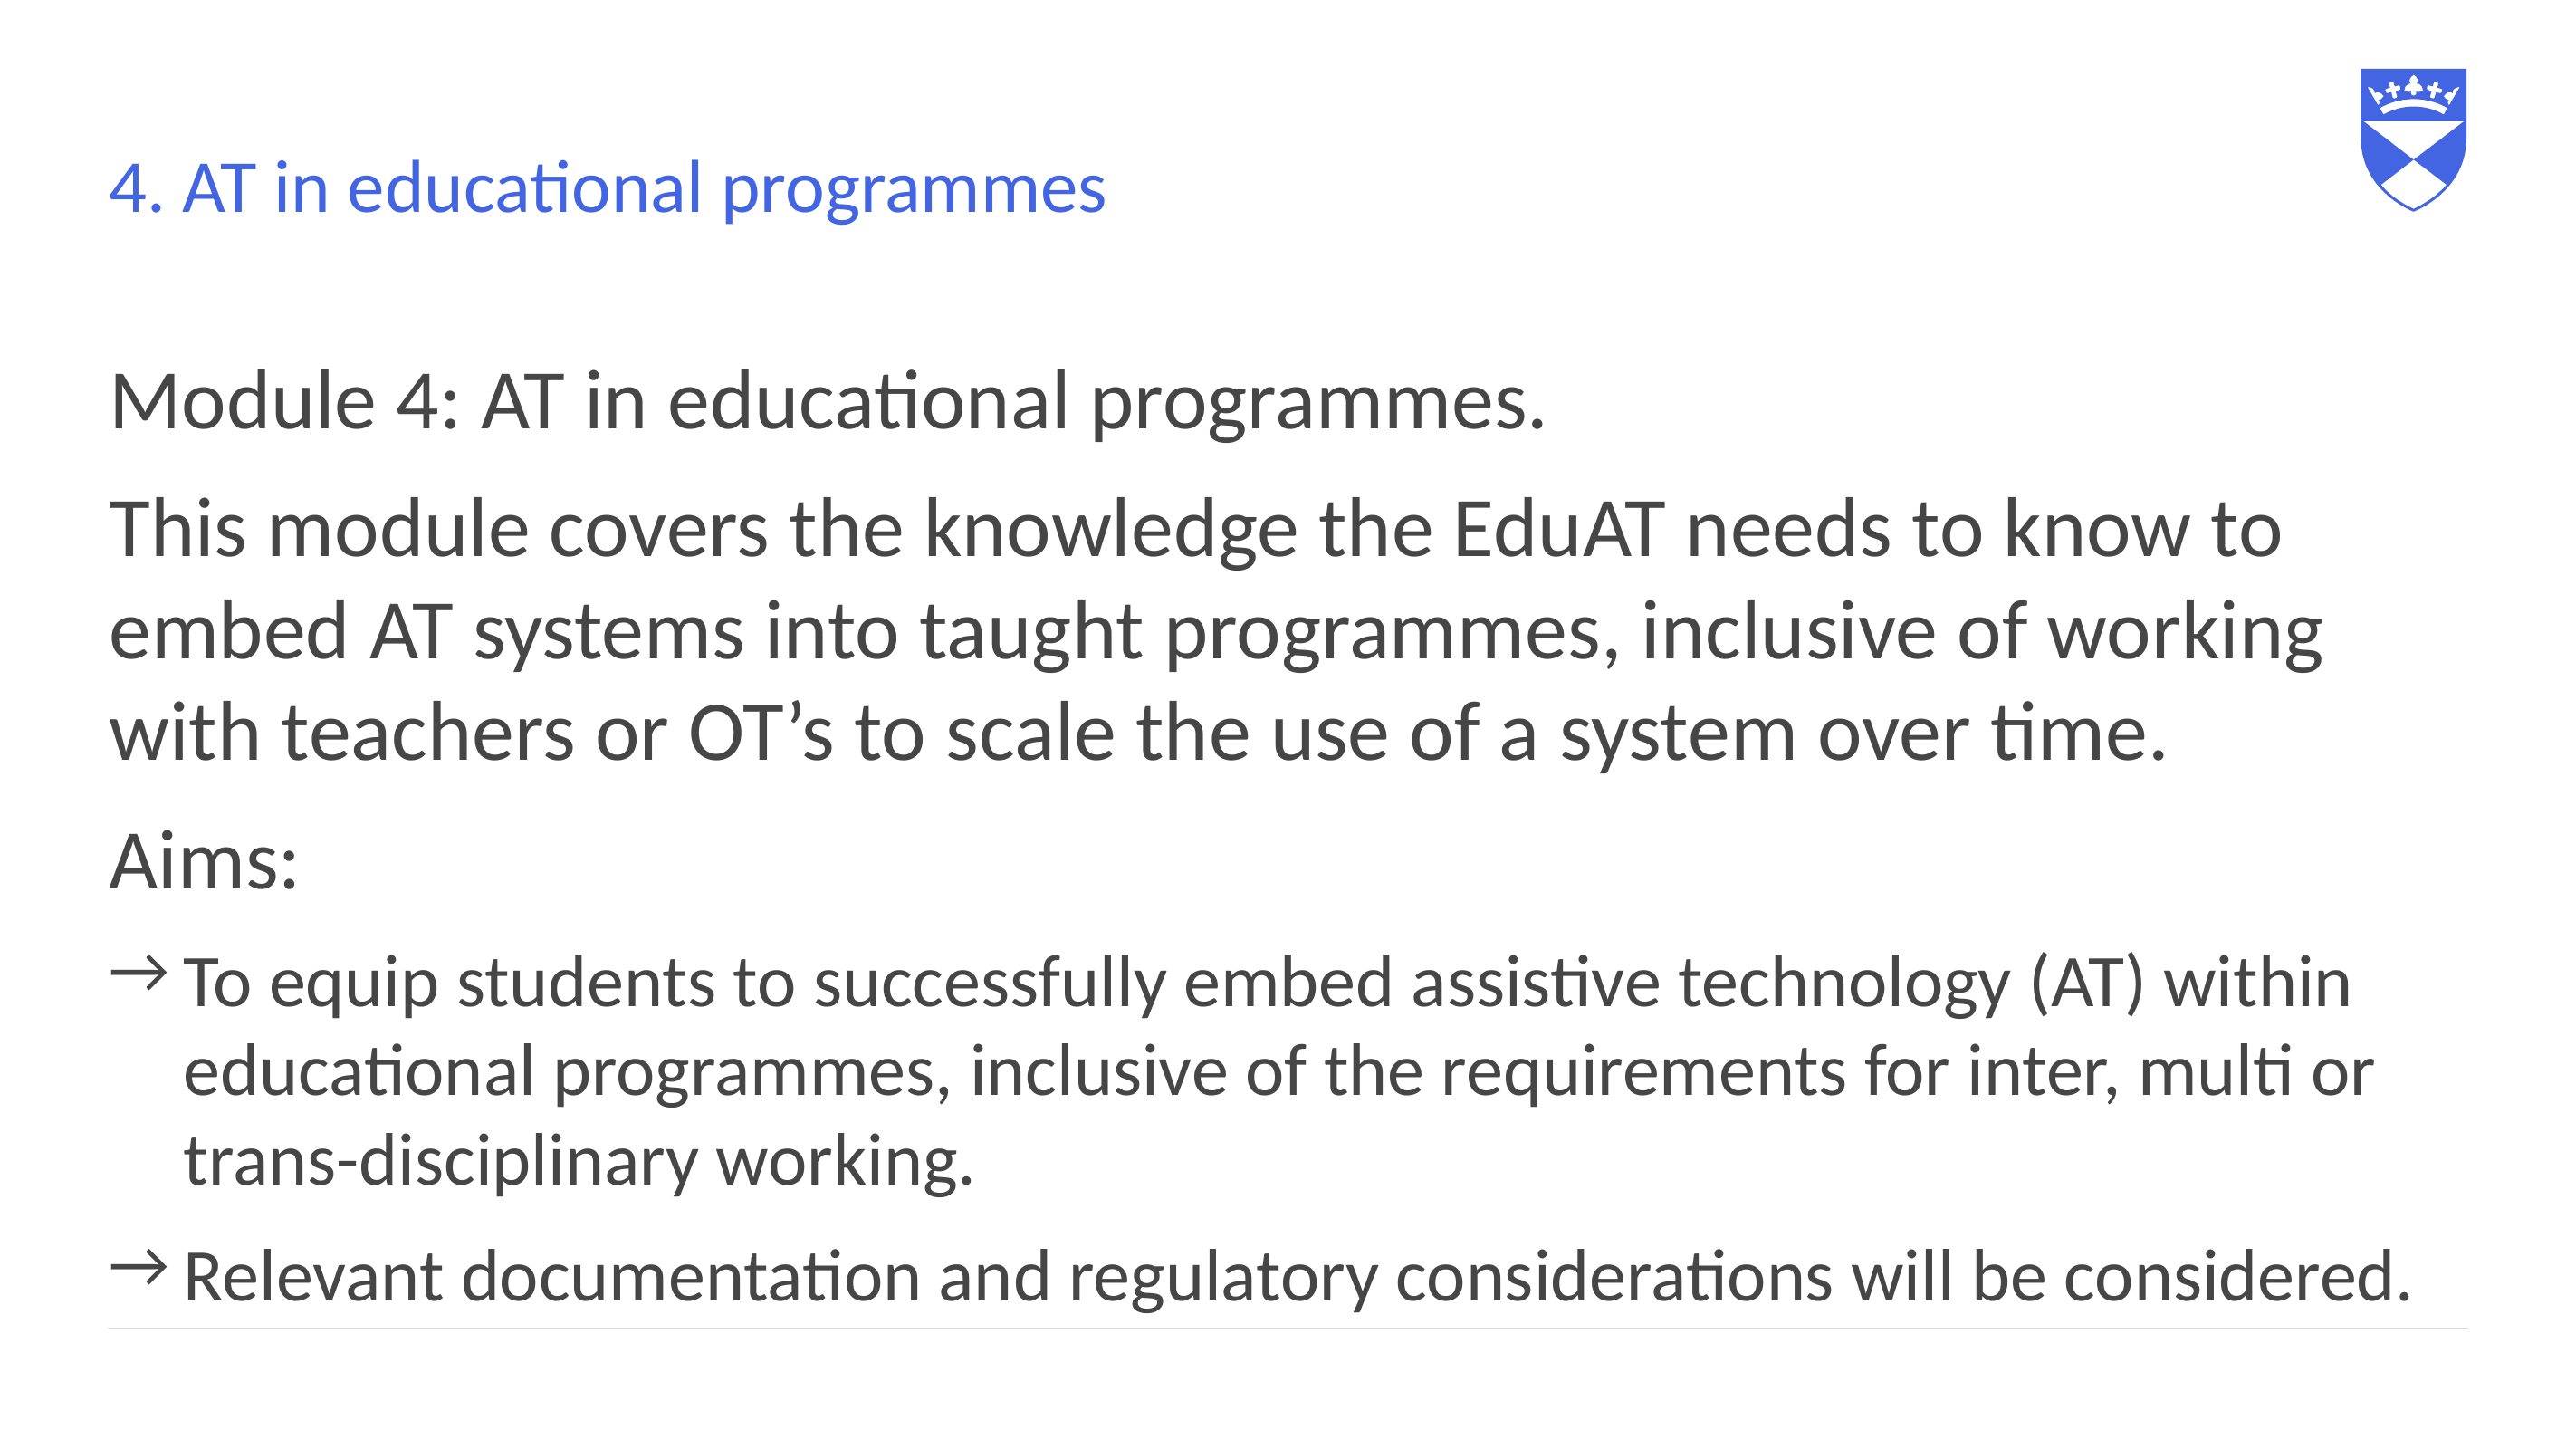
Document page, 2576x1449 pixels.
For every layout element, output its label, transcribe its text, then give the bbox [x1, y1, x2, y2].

list Module 4: AT in educational programmes. This module covers the knowledge the EduAT needs to know to embed AT systems into taught programmes, inclusive of working with teachers or OT’s to scale the use of a system over time. Aims: To equip students to successfully embed assistive technology (AT) within educational programmes, inclusive of the requirements for inter, multi or trans-disciplinary working. Relevant documentation and regulatory considerations will be considered. [109, 336, 2466, 1328]
title 4. AT in educational programmes [109, 79, 2334, 302]
